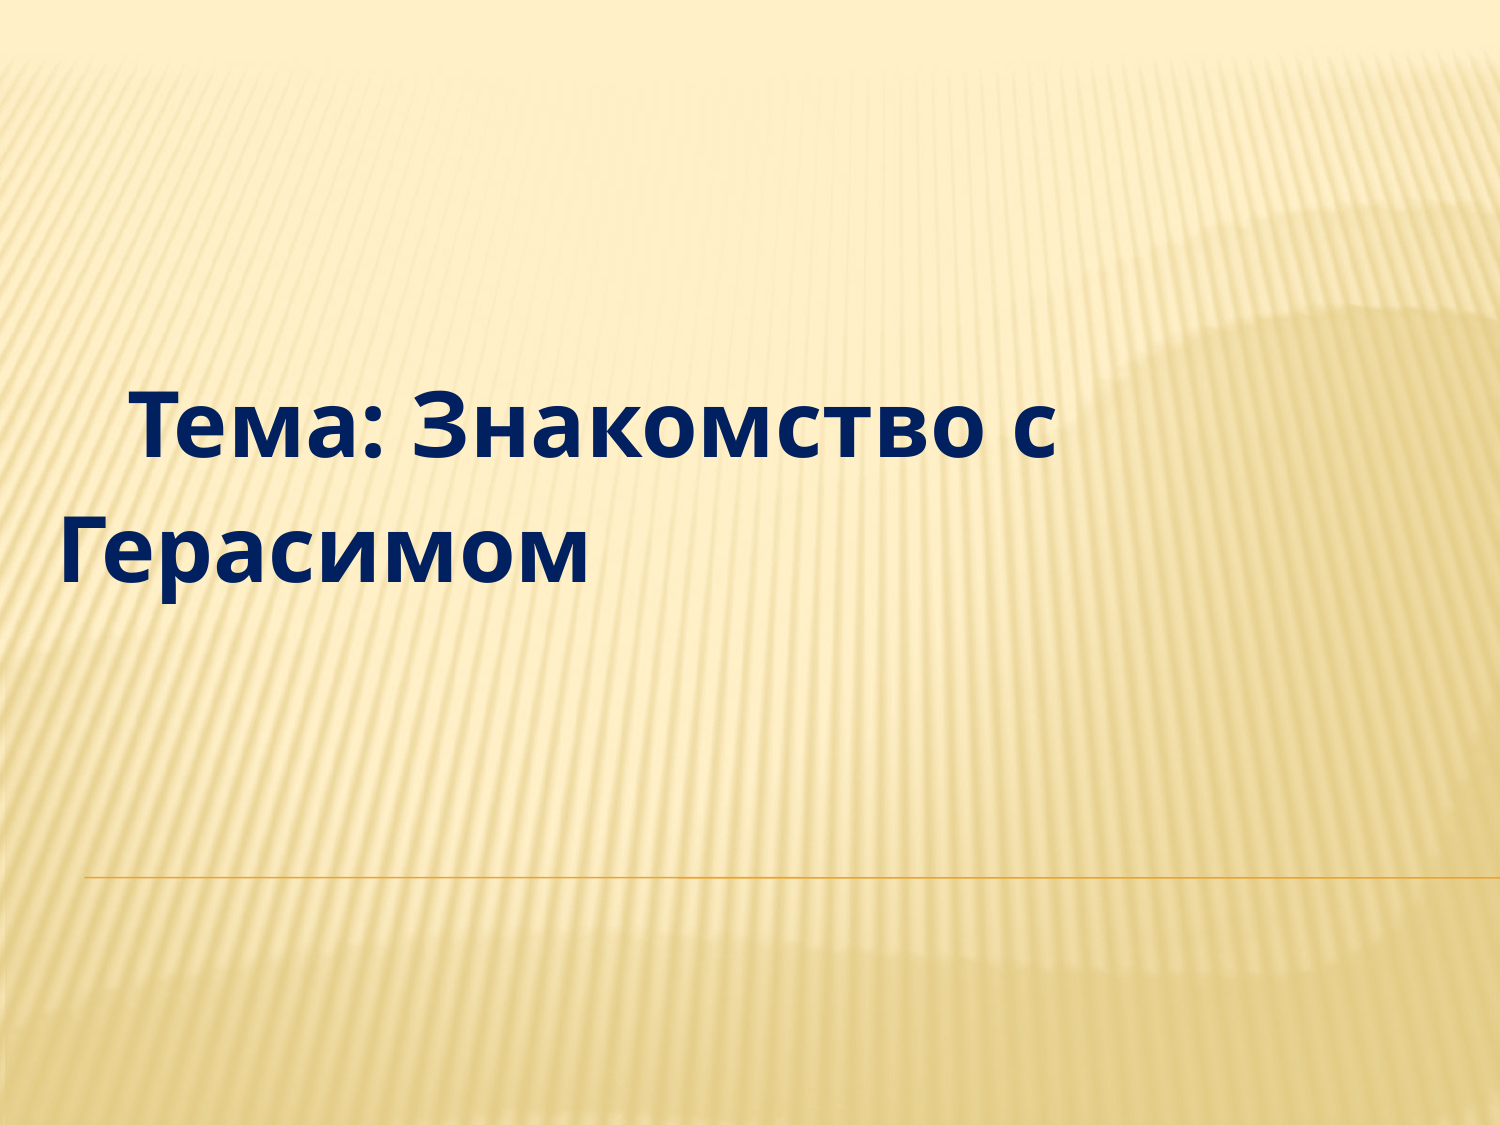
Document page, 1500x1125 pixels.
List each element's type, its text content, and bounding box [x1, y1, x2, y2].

title [183, 618, 1458, 716]
title [183, 160, 1458, 349]
subtitle Тема: Знакомство с Герасимом [41, 349, 1471, 618]
